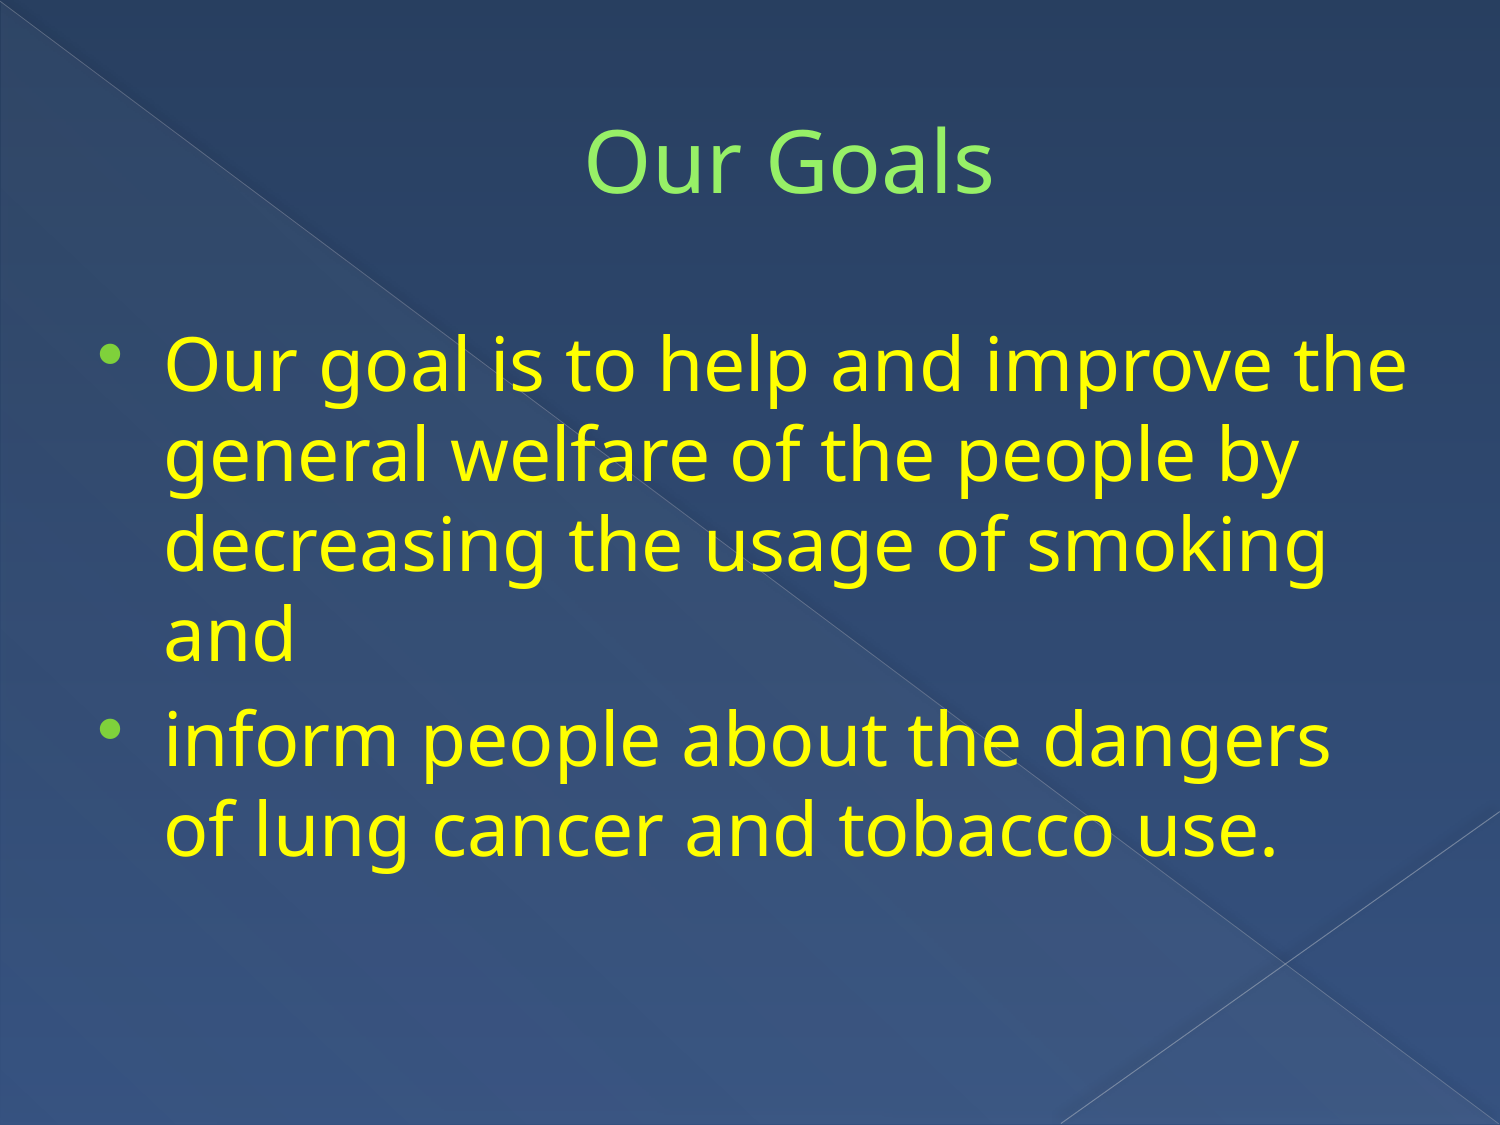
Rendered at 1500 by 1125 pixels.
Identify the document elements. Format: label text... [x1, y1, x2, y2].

title Our Goals [75, 43, 1425, 274]
list Our goal is to help and improve the general welfare of the people by decreasing the usage of smoking and inform people about the dangers of lung cancer and tobacco use. [75, 308, 1425, 1059]
